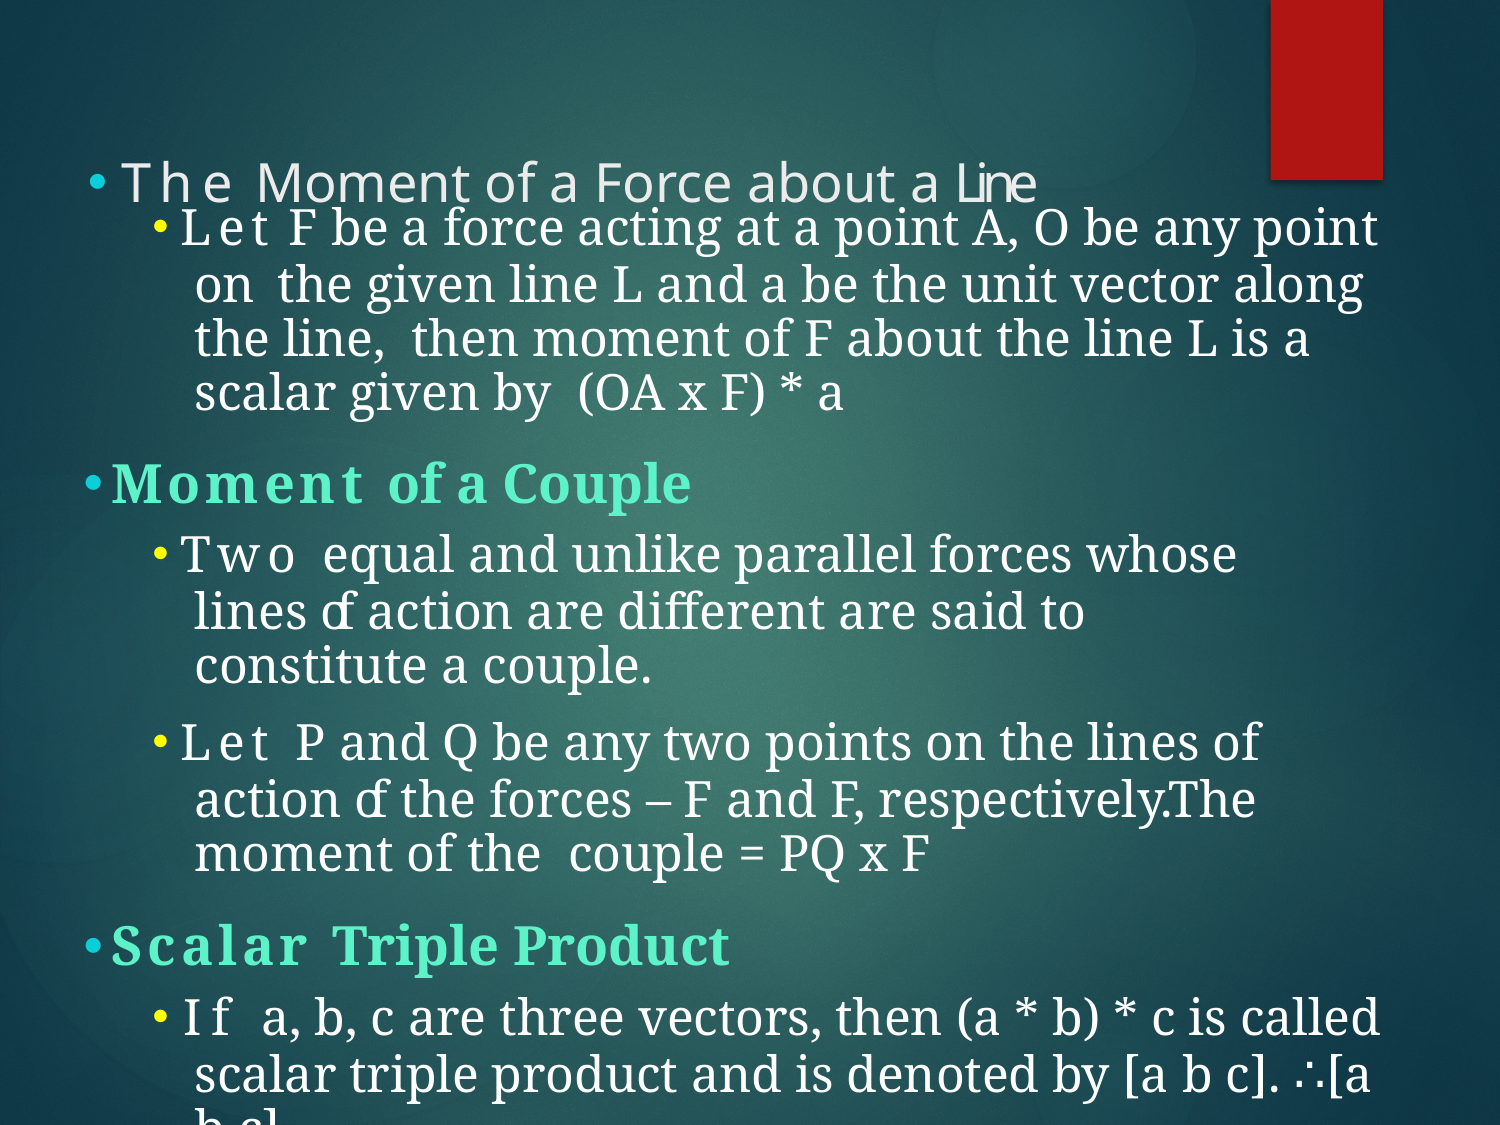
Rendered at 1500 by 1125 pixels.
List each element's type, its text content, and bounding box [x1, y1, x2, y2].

title The Moment of a Force about a Line [85, 123, 1145, 195]
text_box Let F be a force acting at a point A, O be any point on the given line L and a be the unit vector along the line, then moment of F about the line L is a scalar given by (OA x F) * a Moment of a Couple Two equal and unlike parallel forces whose lines of action are different are said to constitute a couple. Let P and Q be any two points on the lines of action of the forces – F and F, respectively.The moment of the couple = PQ x F Scalar Triple Product If a, b, c are three vectors, then (a * b) * c is called scalar triple product and is denoted by [a b c]. ∴ [a b c] = (a * b) * c [85, 195, 1397, 1125]
